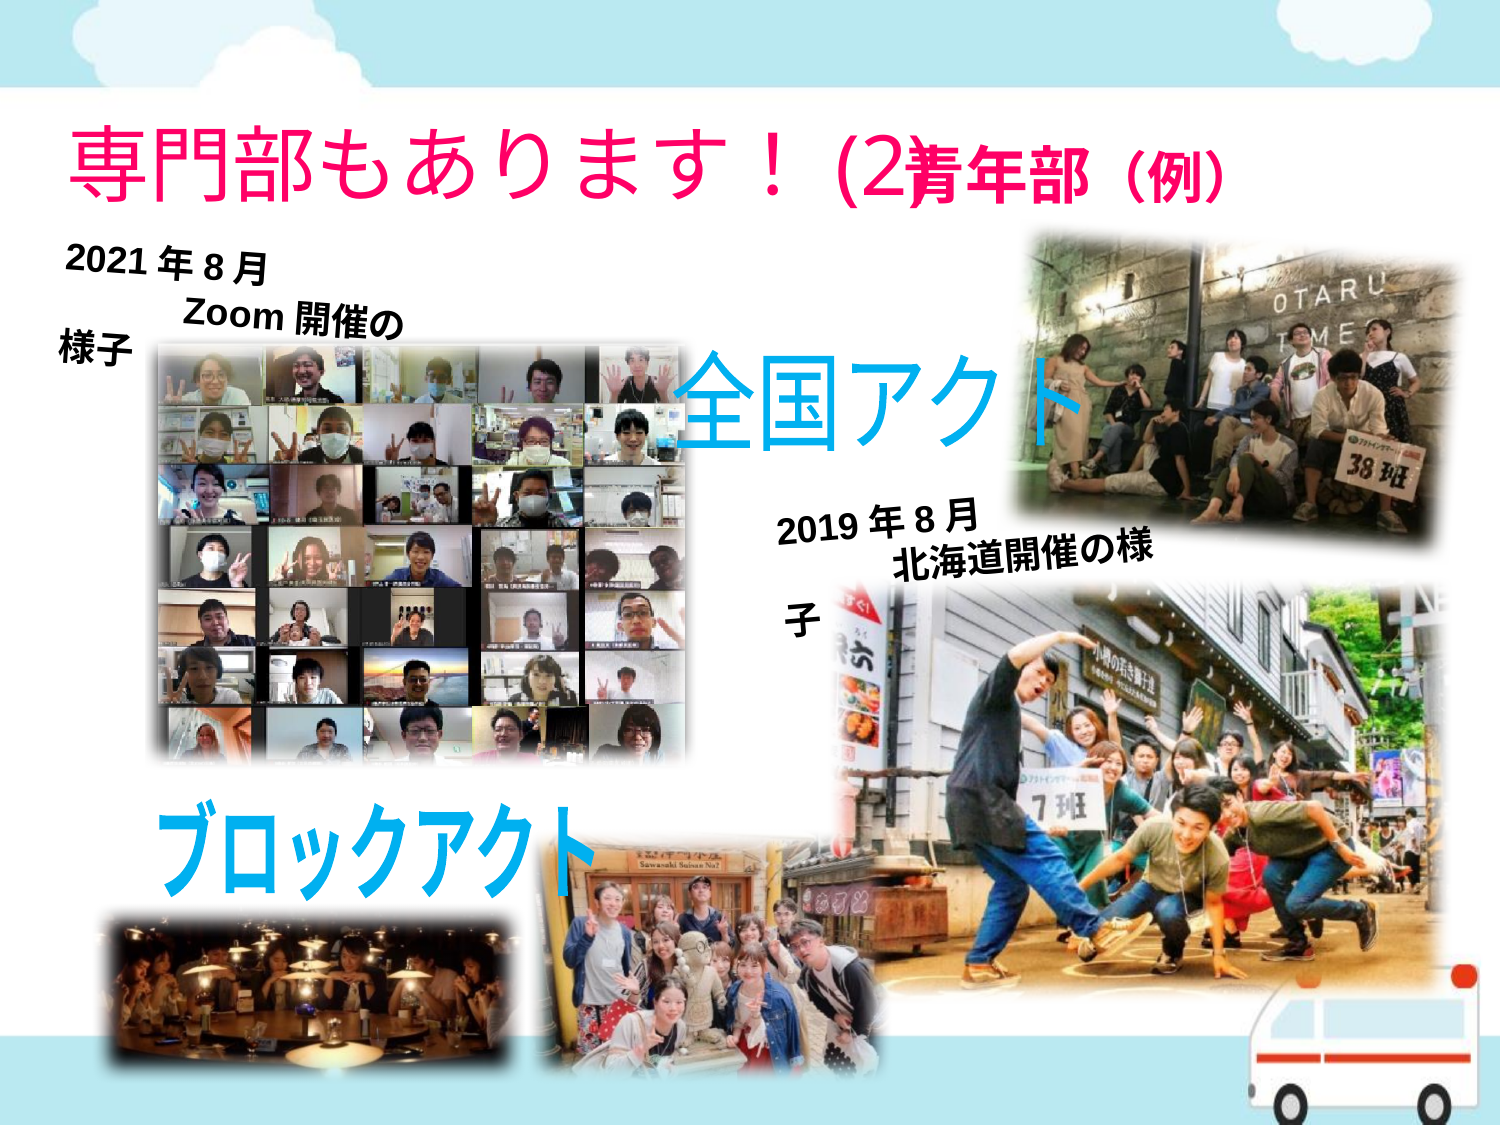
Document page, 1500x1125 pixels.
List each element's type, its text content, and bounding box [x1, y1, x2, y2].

text_box 2019年8月 北海道開催の様子 [758, 480, 1176, 652]
picture [0, 0, 1500, 1125]
title 専門部もあります！(2) [51, 97, 951, 232]
text_box 青年部（例） [951, 109, 1306, 228]
text_box 2021年8月 Zoom開催の様子 [42, 223, 461, 380]
